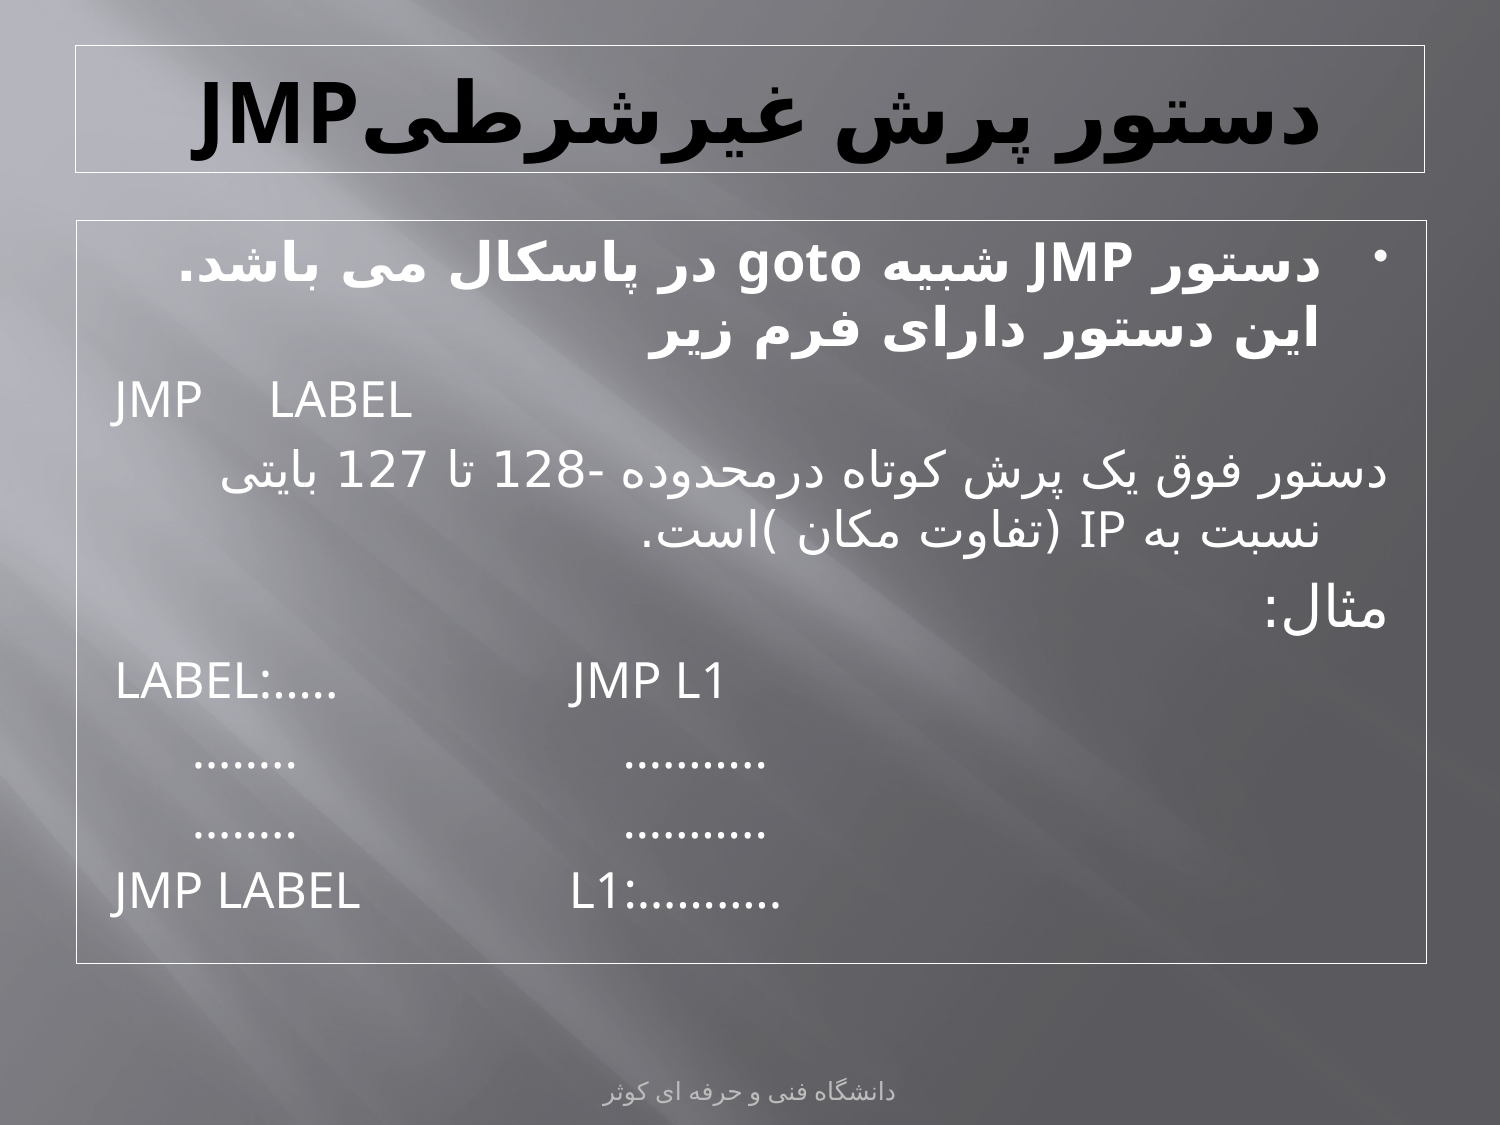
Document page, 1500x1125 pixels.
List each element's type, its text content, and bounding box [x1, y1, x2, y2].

title دستور پرش غیرشرطیJMP [75, 45, 1425, 173]
list دستور JMP شبیه goto در پاسکال می باشد. این دستور دارای فرم زیر JMP LABEL دستور فوق یک پرش کوتاه درمحدوده -128 تا 127 بایتی نسبت به IP (تفاوت مکان )است. مثال: LABEL:….. JMP L1 …….. ……….. …….. ……….. JMP LABEL L1:……….. [76, 220, 1427, 964]
footer دانشگاه فنی و حرفه ای کوثر [512, 1052, 988, 1113]
